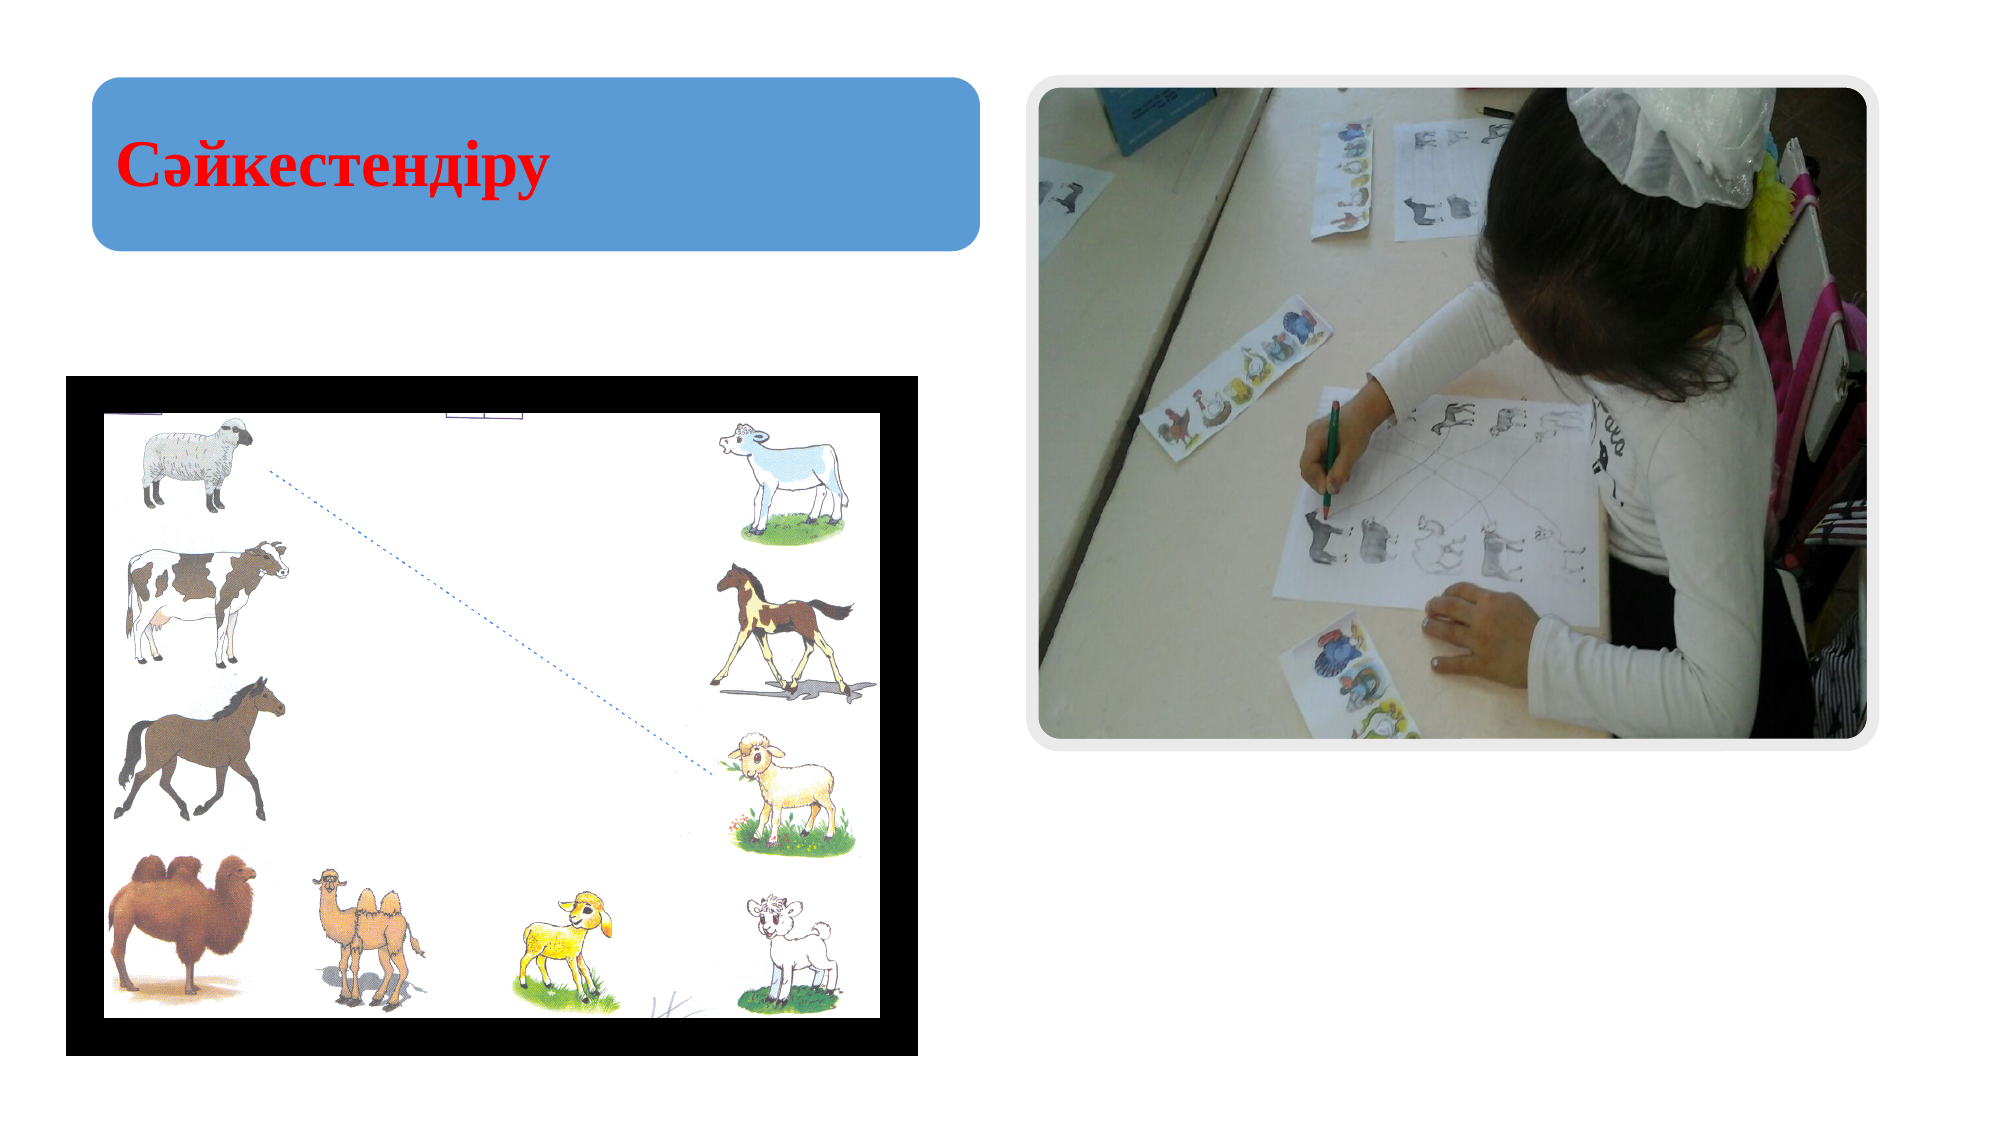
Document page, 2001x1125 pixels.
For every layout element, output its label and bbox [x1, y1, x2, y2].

picture [103, 413, 881, 1019]
text_box [90, 76, 982, 253]
picture [1032, 81, 1874, 746]
